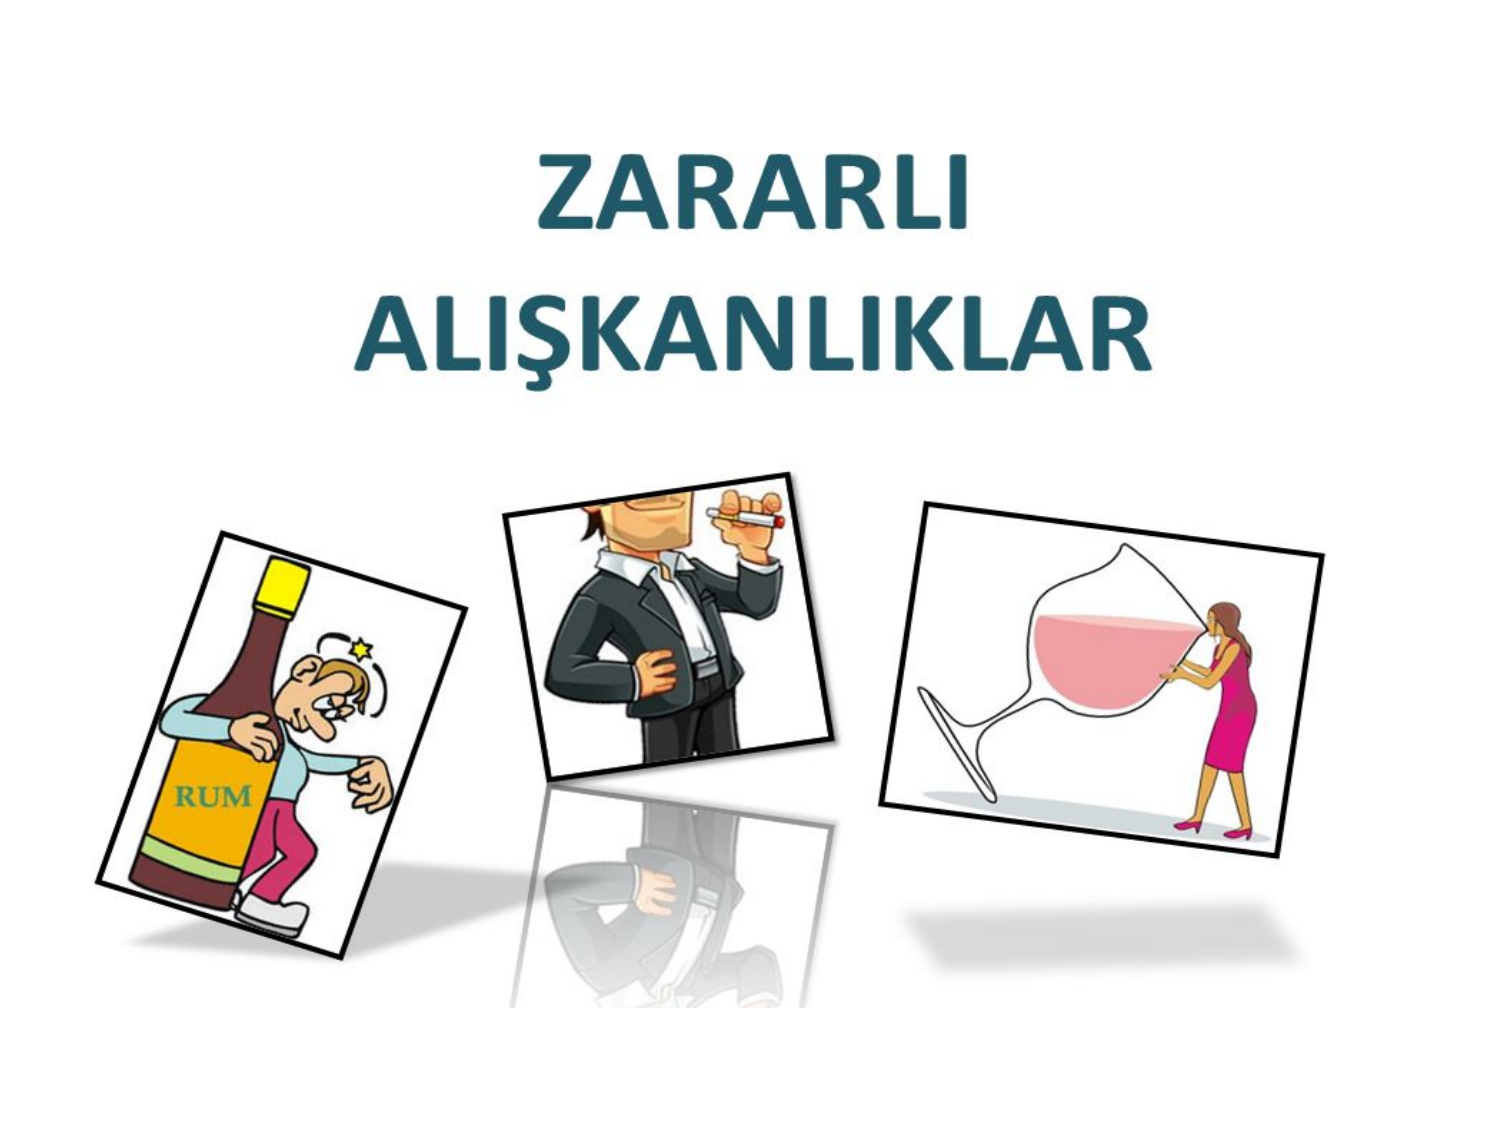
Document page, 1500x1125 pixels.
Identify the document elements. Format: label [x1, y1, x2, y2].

picture [58, 46, 1430, 1008]
